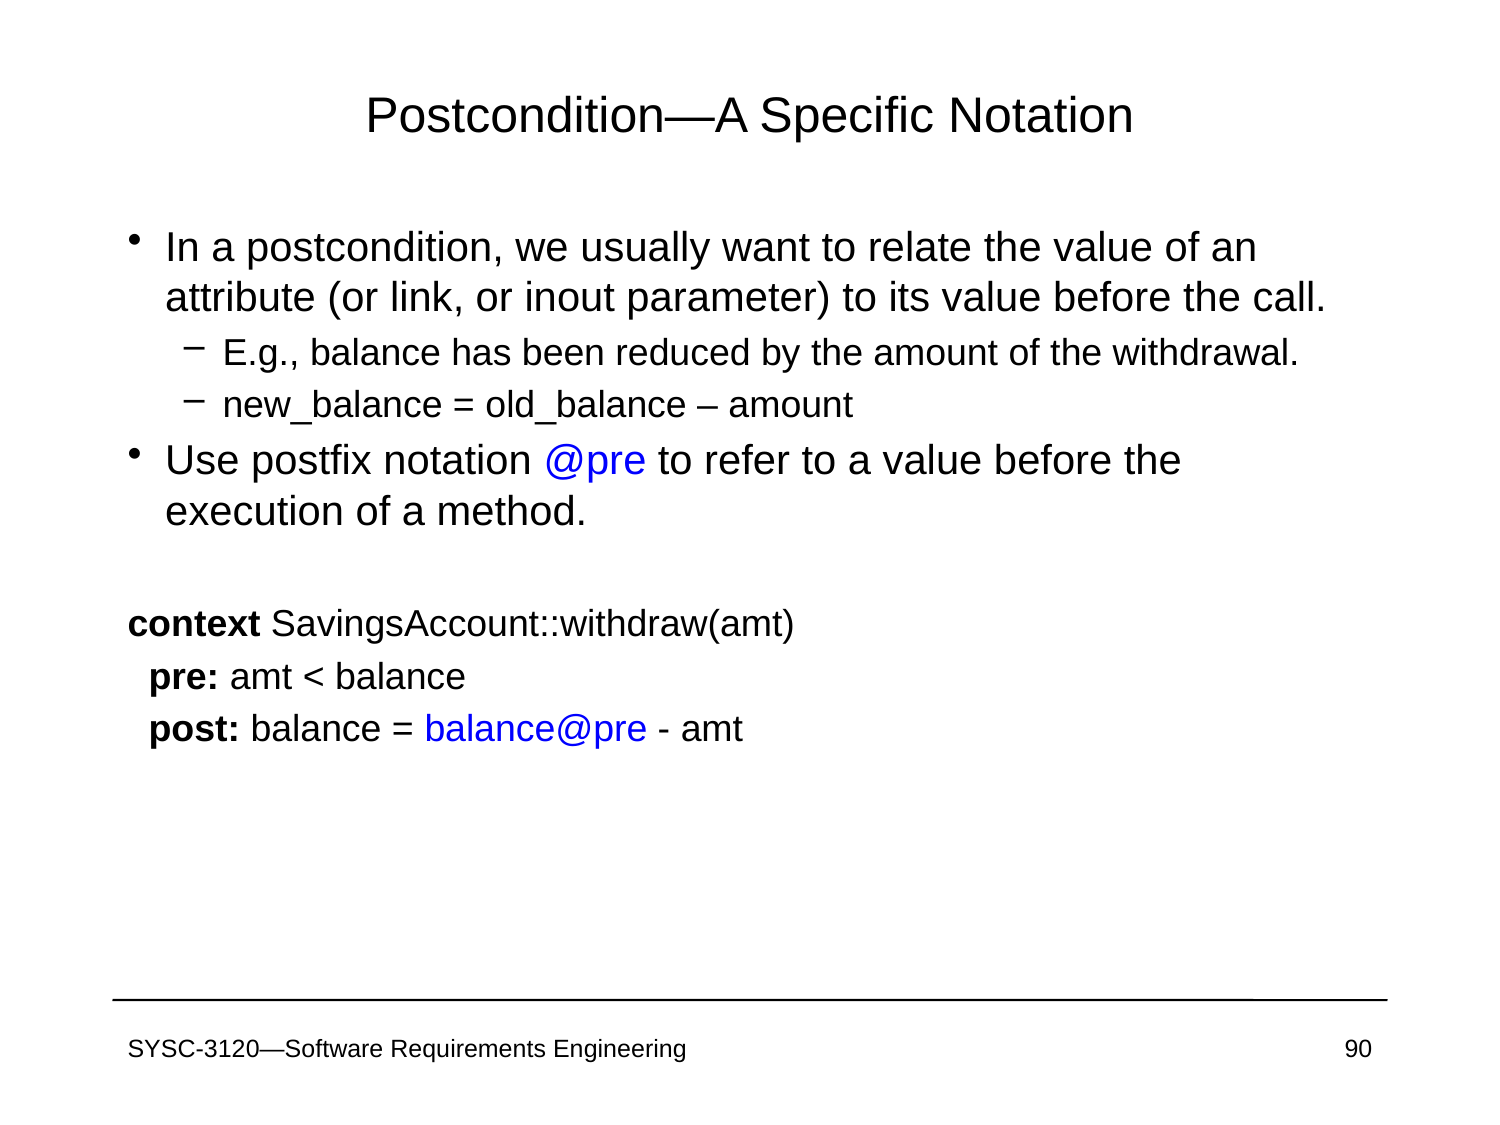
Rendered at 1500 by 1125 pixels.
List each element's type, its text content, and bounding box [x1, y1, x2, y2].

title Postcondition—A Specific Notation [112, 68, 1388, 157]
slide_number 90 [1074, 1025, 1388, 1100]
list In a postcondition, we usually want to relate the value of an attribute (or link, or inout parameter) to its value before the call. E.g., balance has been reduced by the amount of the withdrawal. new_balance = old_balance – amount Use postfix notation @pre to refer to a value before the execution of a method. context SavingsAccount::withdraw(amt) pre: amt < balance post: balance = balance@pre - amt [112, 212, 1388, 1000]
footer SYSC-3120—Software Requirements Engineering [112, 1025, 750, 1100]
